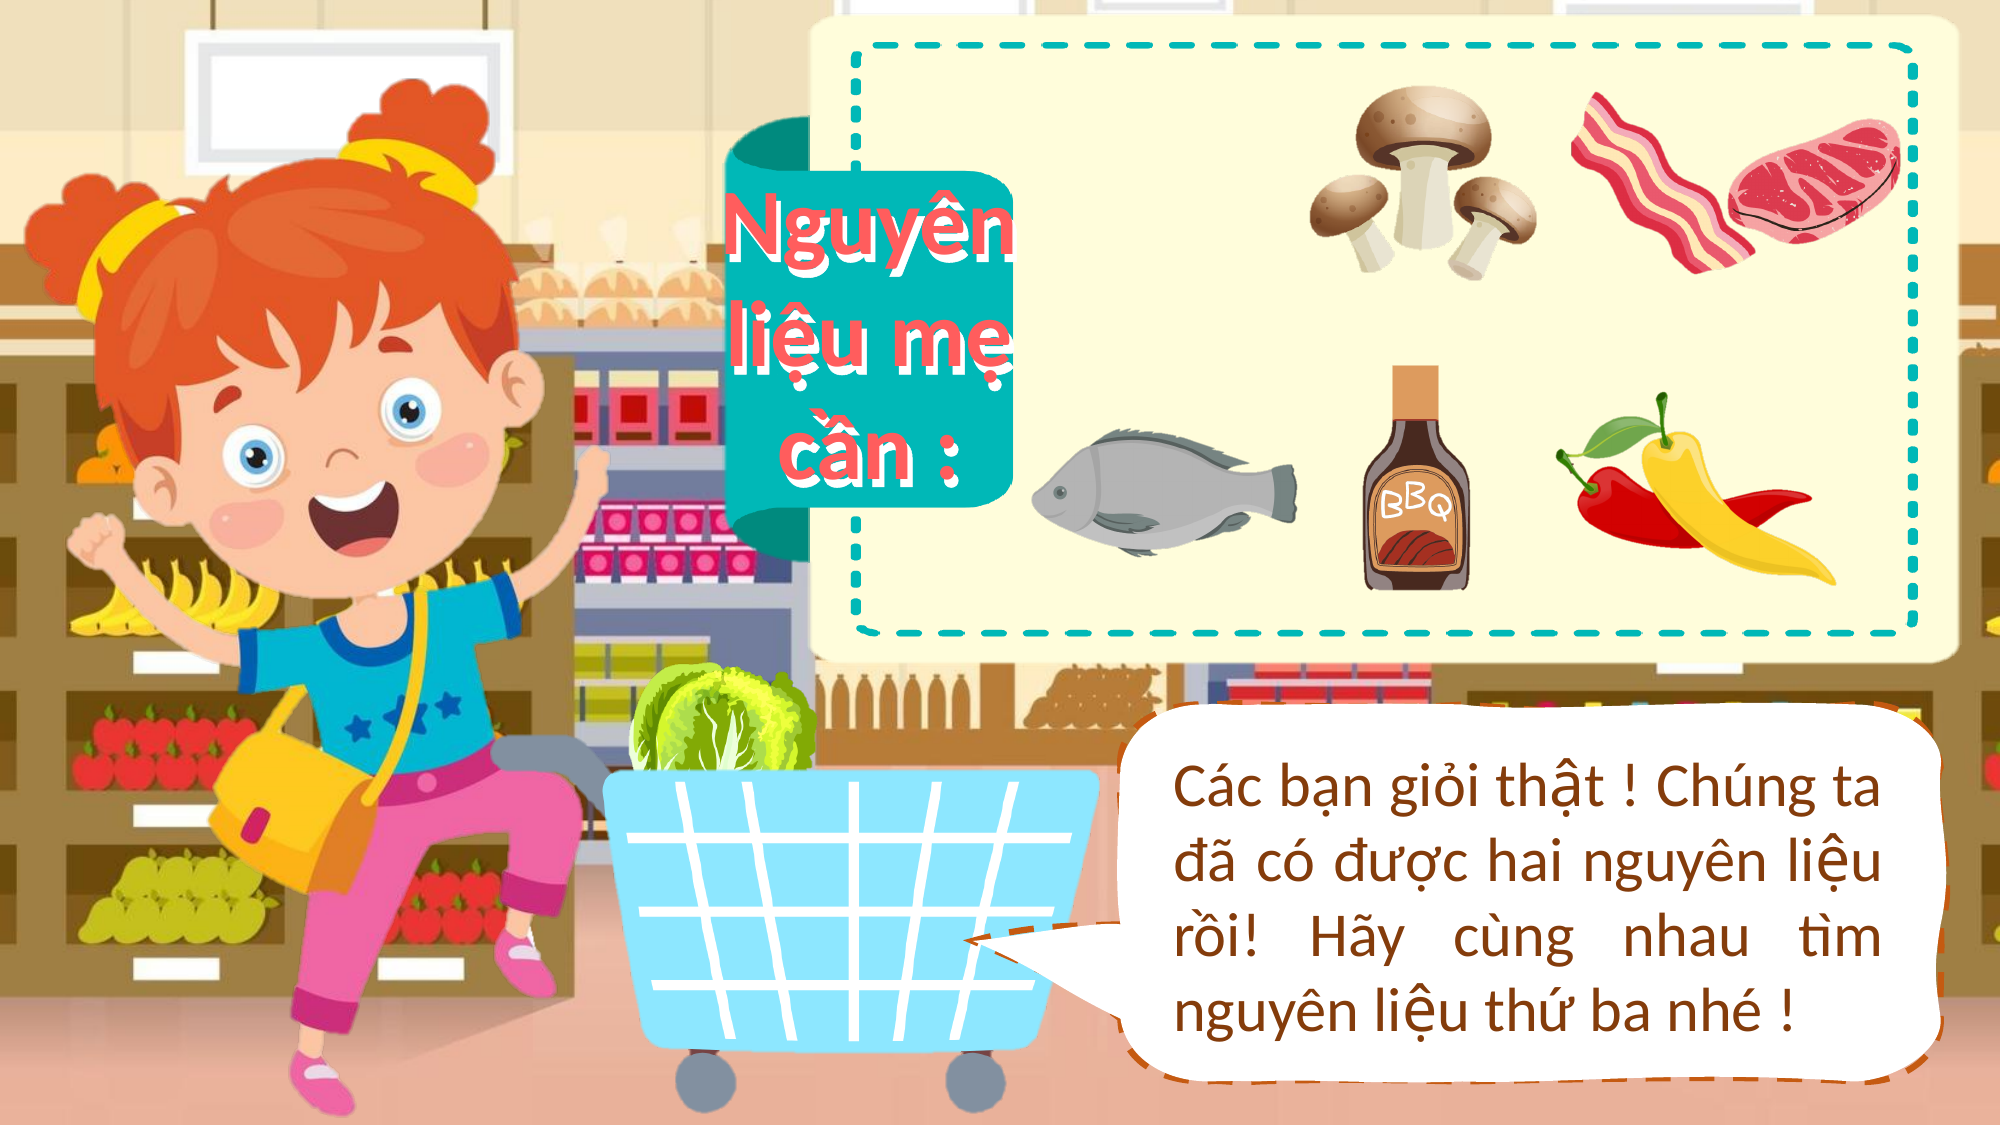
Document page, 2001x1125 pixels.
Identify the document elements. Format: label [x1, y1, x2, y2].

picture [1217, 52, 1916, 315]
text_box [624, 0, 2000, 688]
picture [0, 0, 2000, 1125]
text_box [1120, 704, 1941, 1082]
